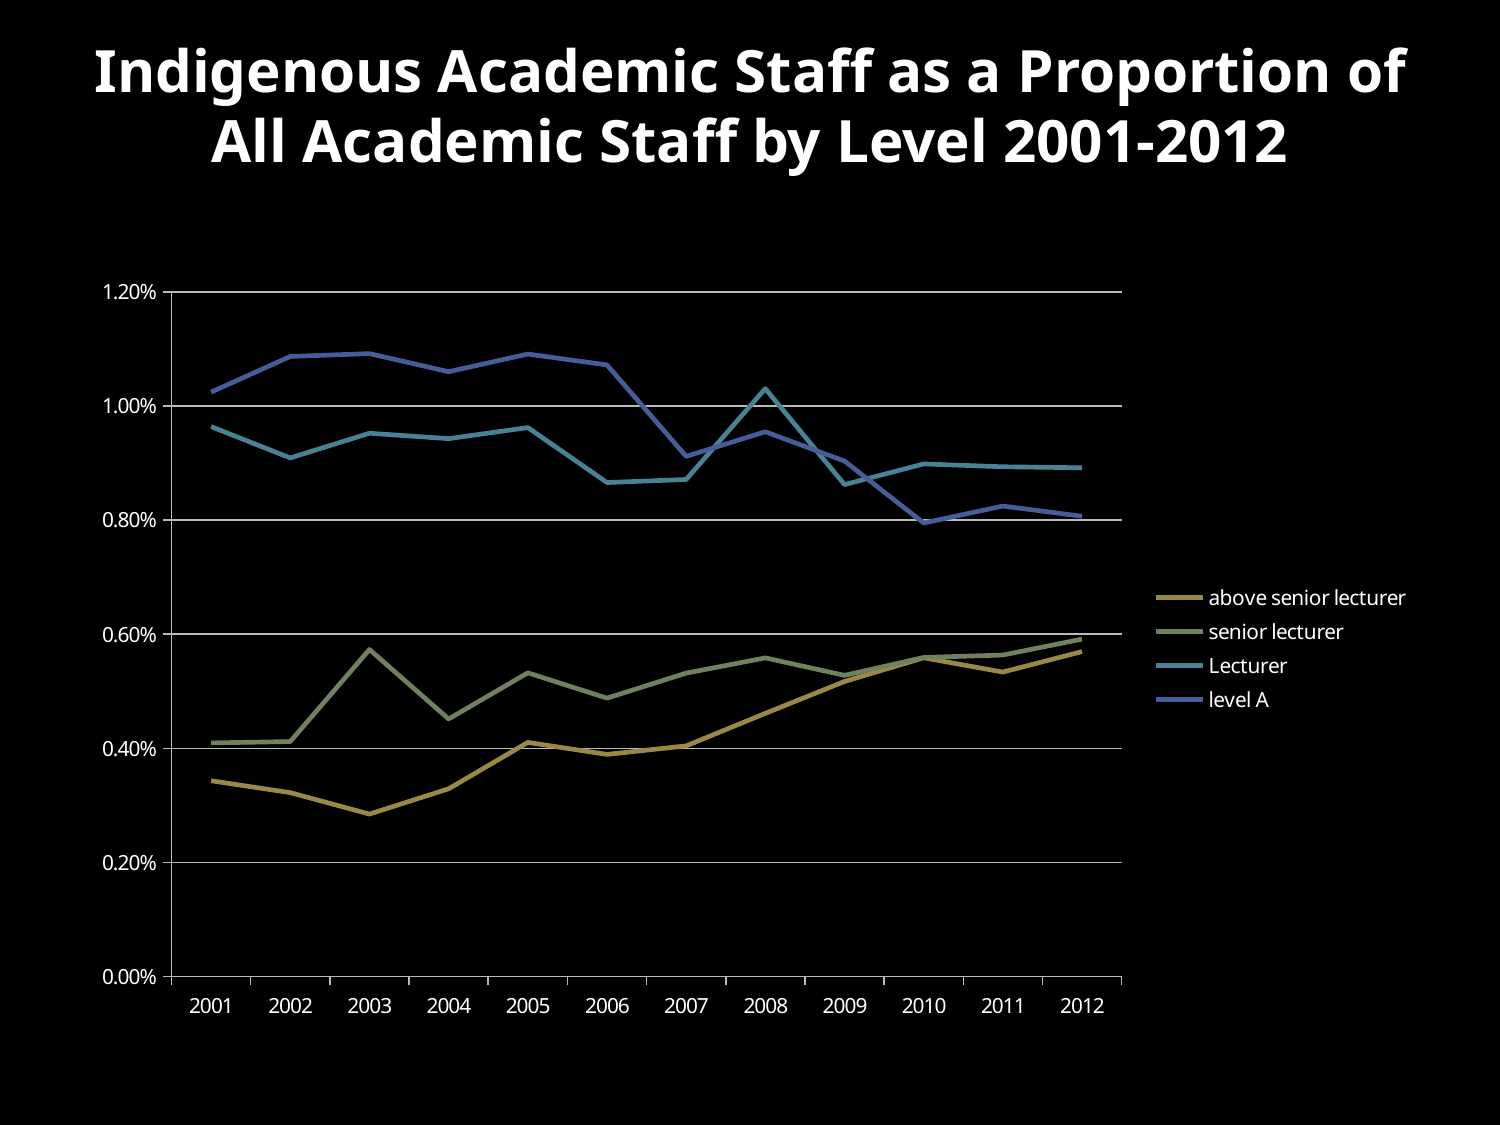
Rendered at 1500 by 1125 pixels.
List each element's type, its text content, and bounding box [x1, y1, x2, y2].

chart [74, 262, 1426, 1036]
title Indigenous Academic Staff as a Proportion of All Academic Staff by Level 2001-2012 [75, 45, 1425, 233]
